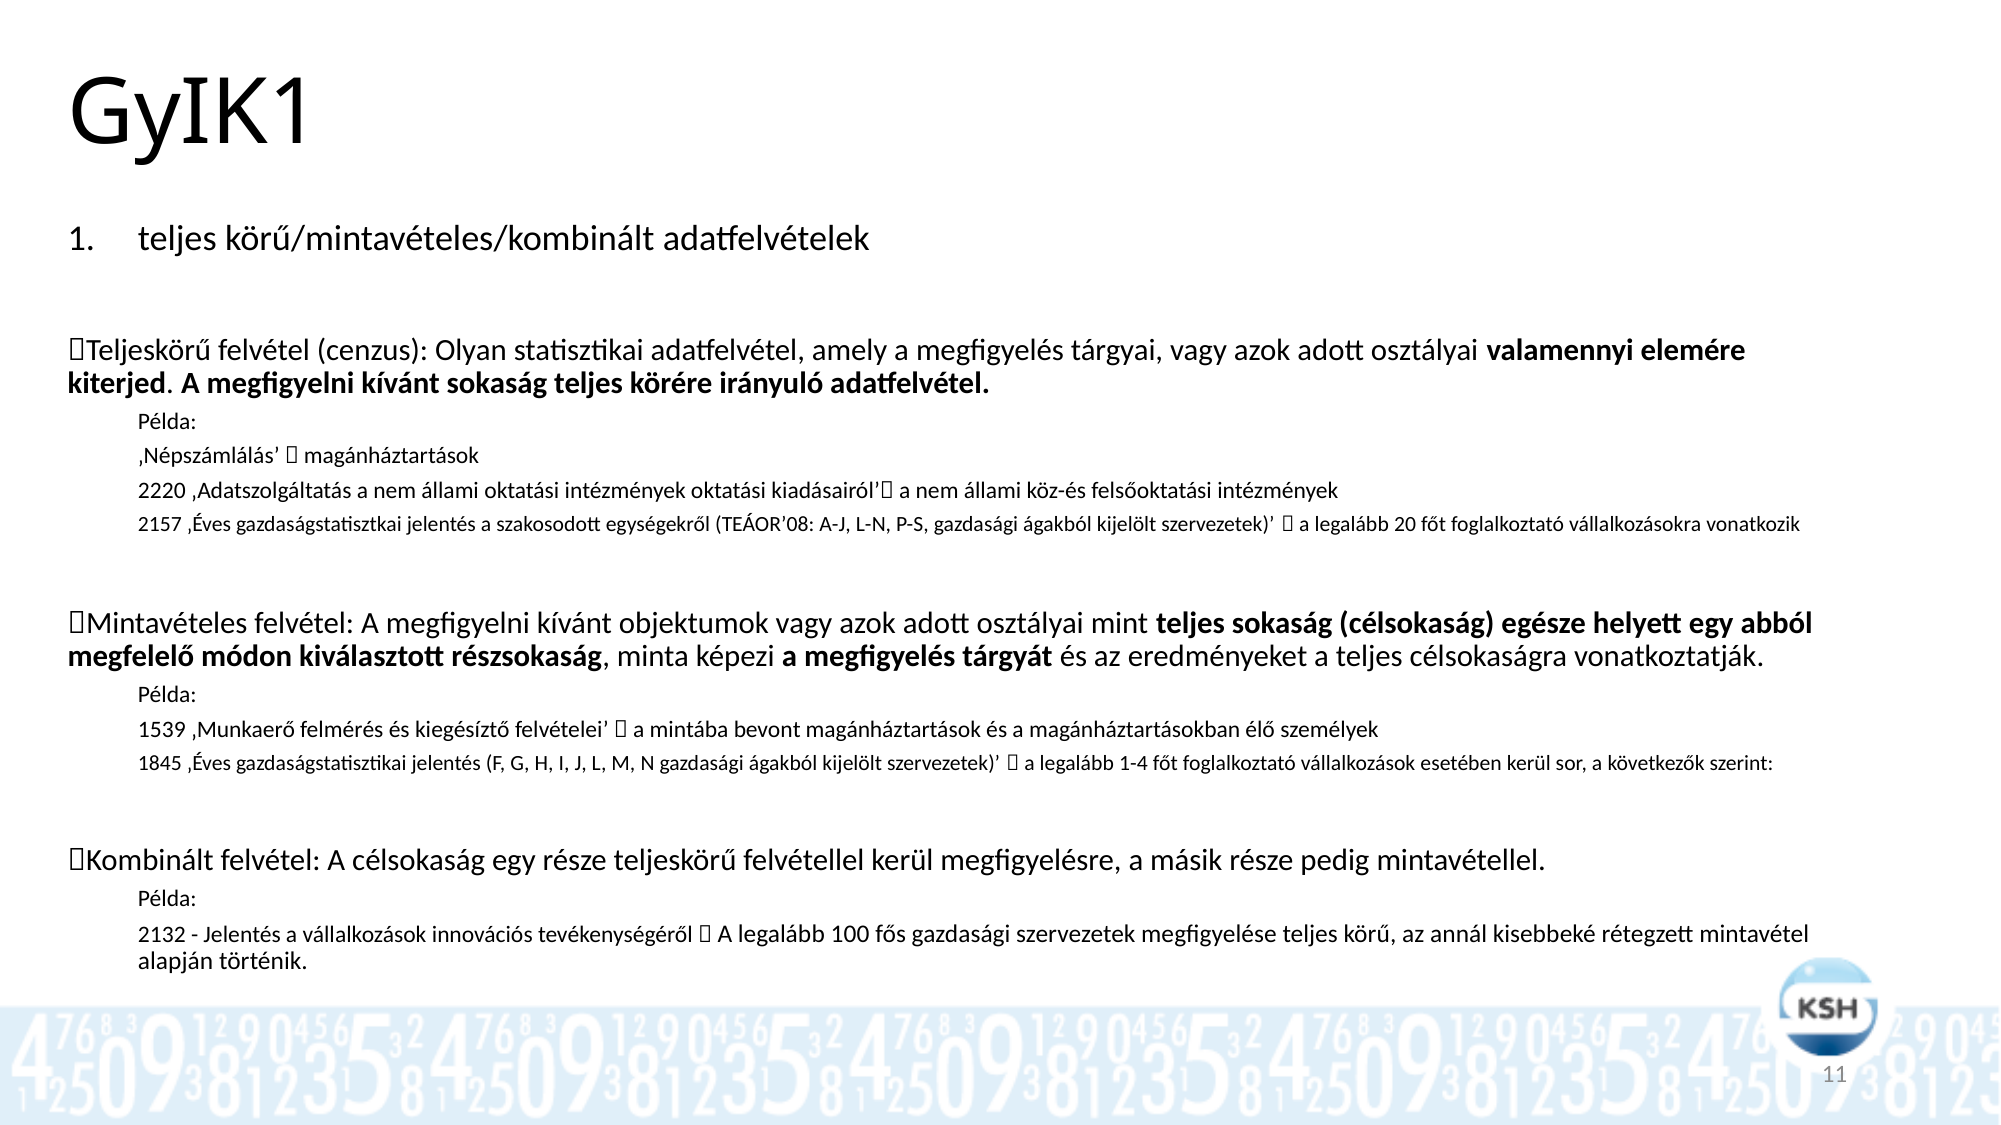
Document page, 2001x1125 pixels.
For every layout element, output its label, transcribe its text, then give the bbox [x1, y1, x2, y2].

title GyIK1 [52, 16, 512, 211]
list teljes körű/mintavételes/kombinált adatfelvételek Teljeskörű felvétel (cenzus): Olyan statisztikai adatfelvétel, amely a megfigyelés tárgyai, vagy azok adott osztályai valamennyi elemére kiterjed. A megfigyelni kívánt sokaság teljes körére irányuló adatfelvétel. Példa: ‚Népszámlálás’  magánháztartások 2220 ‚Adatszolgáltatás a nem állami oktatási intézmények oktatási kiadásairól’ a nem állami köz-és felsőoktatási intézmények 2157 ‚Éves gazdaságstatisztkai jelentés a szakosodott egységekről (TEÁOR’08: A-J, L-N, P-S, gazdasági ágakból kijelölt szervezetek)’  a legalább 20 főt foglalkoztató vállalkozásokra vonatkozik Mintavételes felvétel: A megfigyelni kívánt objektumok vagy azok adott osztályai mint teljes sokaság (célsokaság) egésze helyett egy abból megfelelő módon kiválasztott részsokaság, minta képezi a megfigyelés tárgyát és az eredményeket a teljes célsokaságra vonatkoztatják. Példa: 1539 ‚Munkaerő felmérés és kiegésíztő felvételei’  a mintába bevont magánháztartások és a magánháztartásokban élő személyek 1845 ‚Éves gazdaságstatisztikai jelentés (F, G, H, I, J, L, M, N gazdasági ágakból kijelölt szervezetek)’  a legalább 1-4 főt foglalkoztató vállalkozások esetében kerül sor, a következők szerint: Kombinált felvétel: A célsokaság egy része teljeskörű felvétellel kerül megfigyelésre, a másik része pedig mintavétellel. Példa: 2132 - Jelentés a vállalkozások innovációs tevékenységéről  A legalább 100 fős gazdasági szervezetek megfigyelése teljes körű, az annál kisebbeké rétegzett mintavétel alapján történik. [52, 211, 1837, 1002]
picture [0, 0, 2001, 1125]
slide_number 11 [1412, 1042, 1863, 1103]
